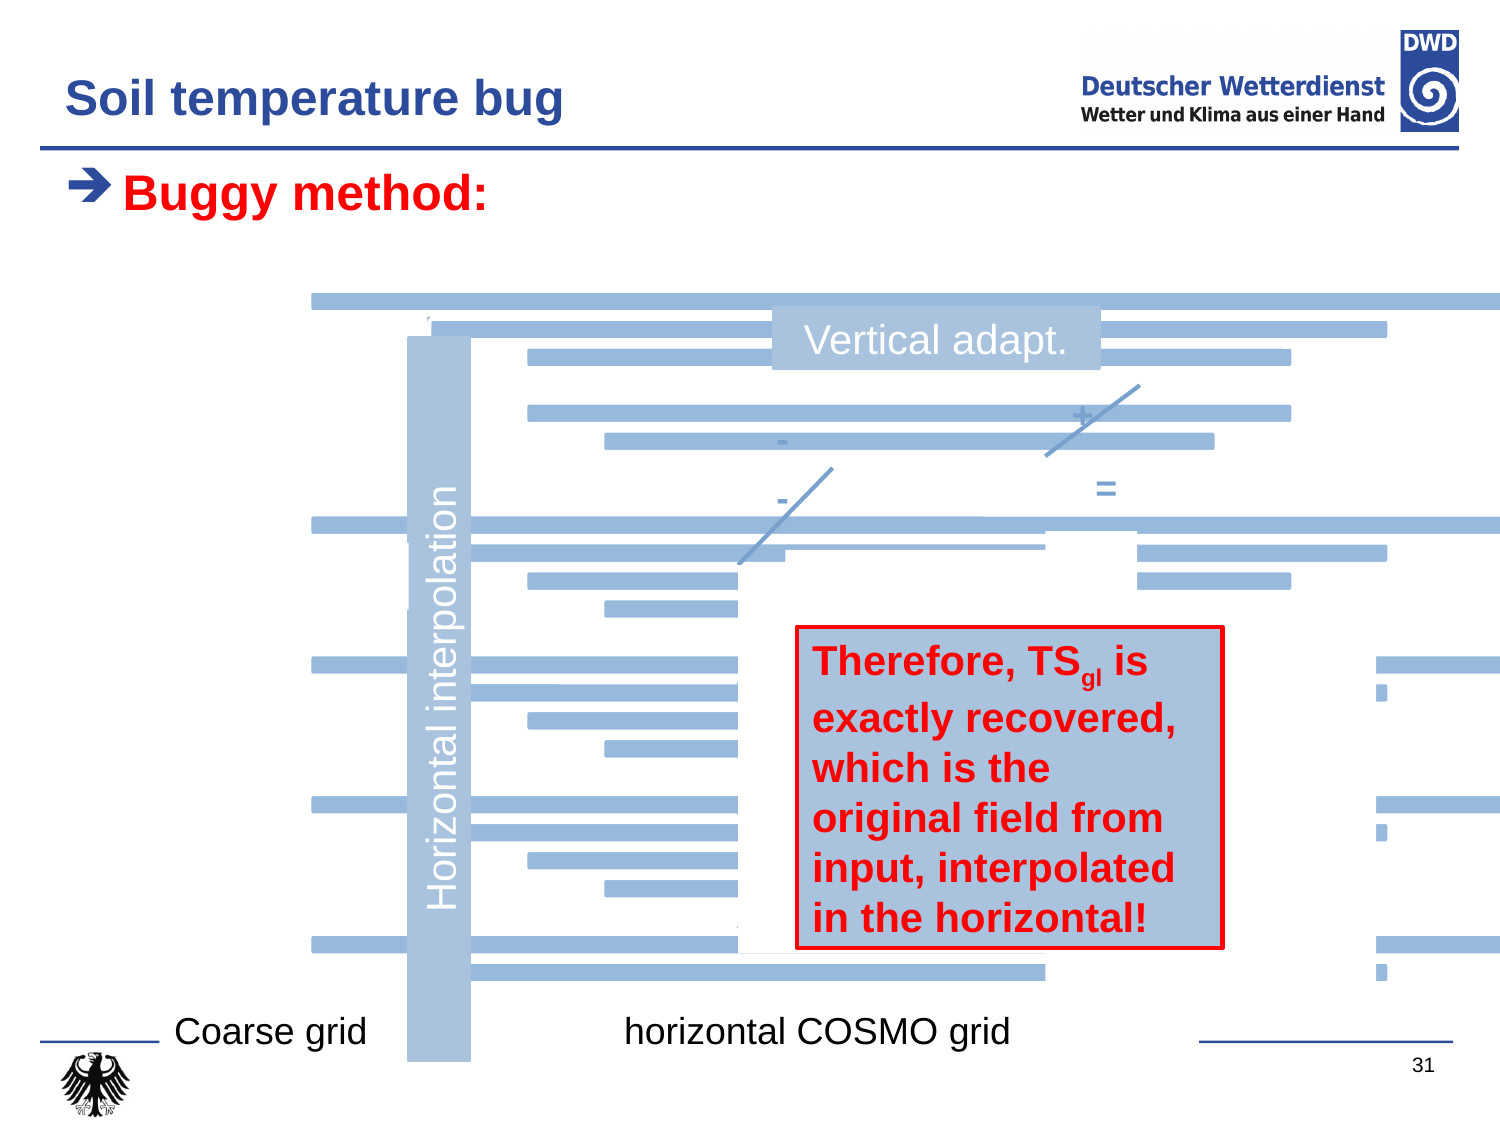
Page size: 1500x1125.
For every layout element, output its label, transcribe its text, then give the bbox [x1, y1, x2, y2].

slide_number 31 [1358, 1046, 1436, 1083]
picture [58, 1050, 132, 1119]
picture [1081, 30, 1459, 132]
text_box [159, 290, 1500, 1012]
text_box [159, 307, 1200, 1061]
title Soil temperature bug [64, 54, 1436, 126]
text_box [737, 530, 1377, 1032]
list Buggy method: [64, 160, 1436, 1024]
